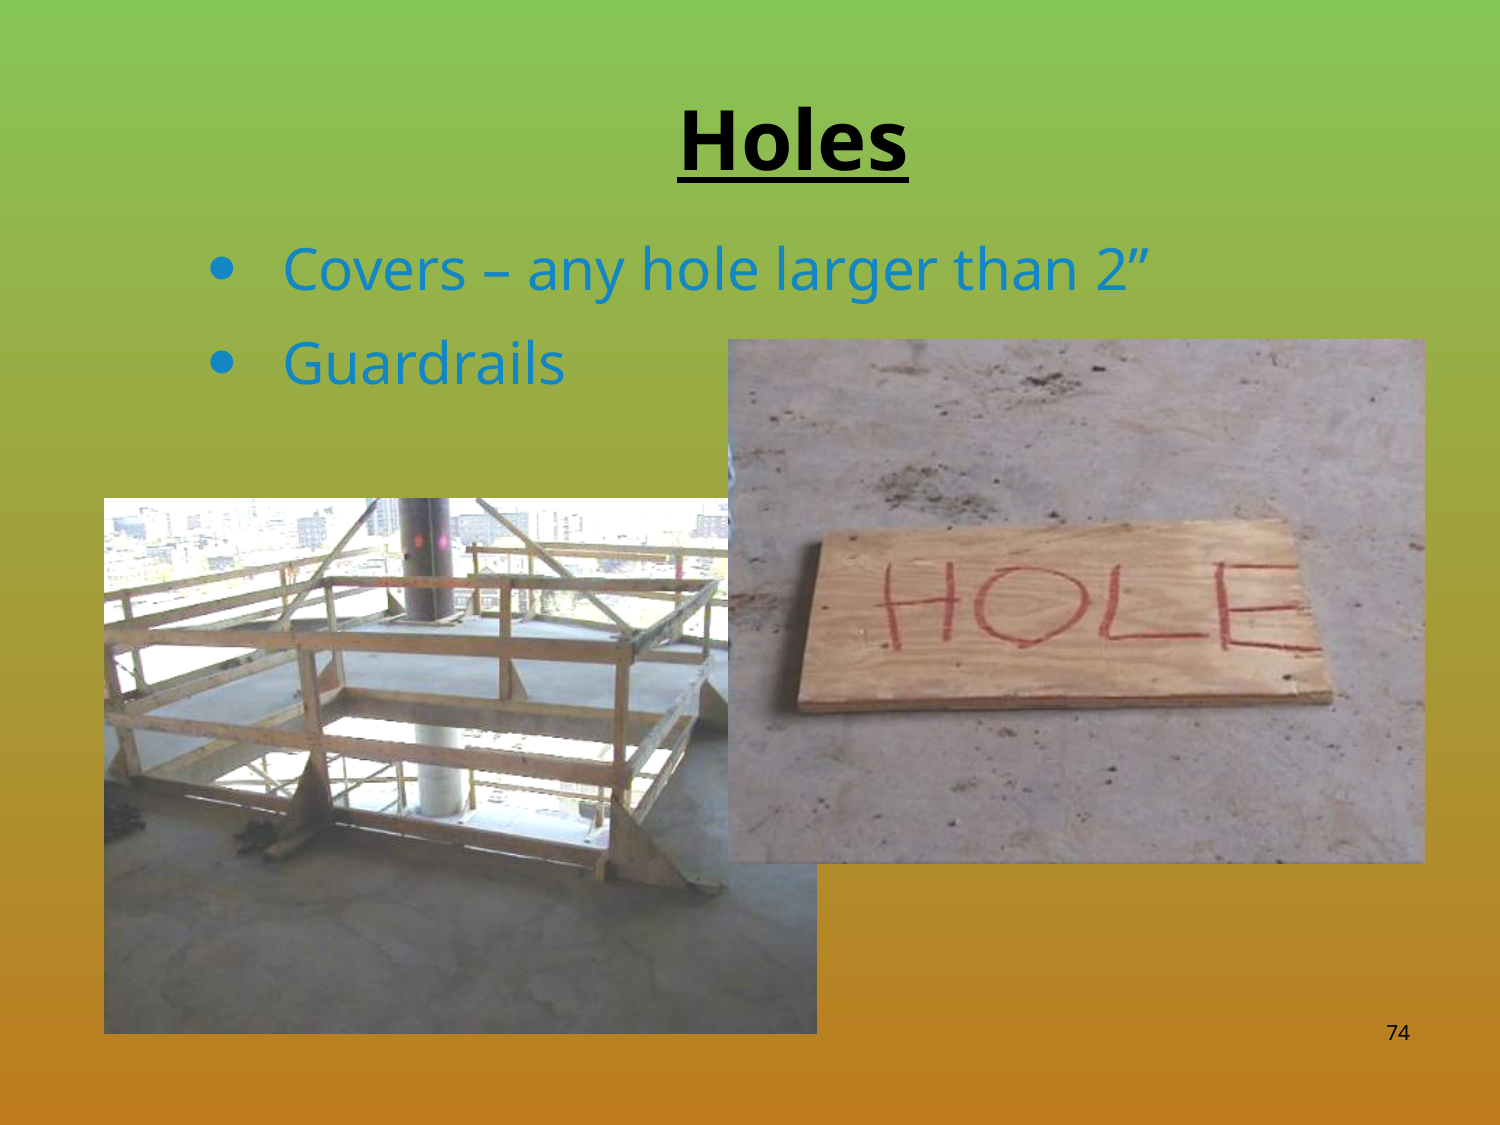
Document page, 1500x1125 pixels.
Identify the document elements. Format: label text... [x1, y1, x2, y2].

list Covers – any hole larger than 2” Guardrails [192, 224, 1391, 450]
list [728, 339, 1426, 864]
title Holes [161, 75, 1425, 200]
slide_number 74 [1357, 1003, 1425, 1064]
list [104, 498, 818, 1034]
